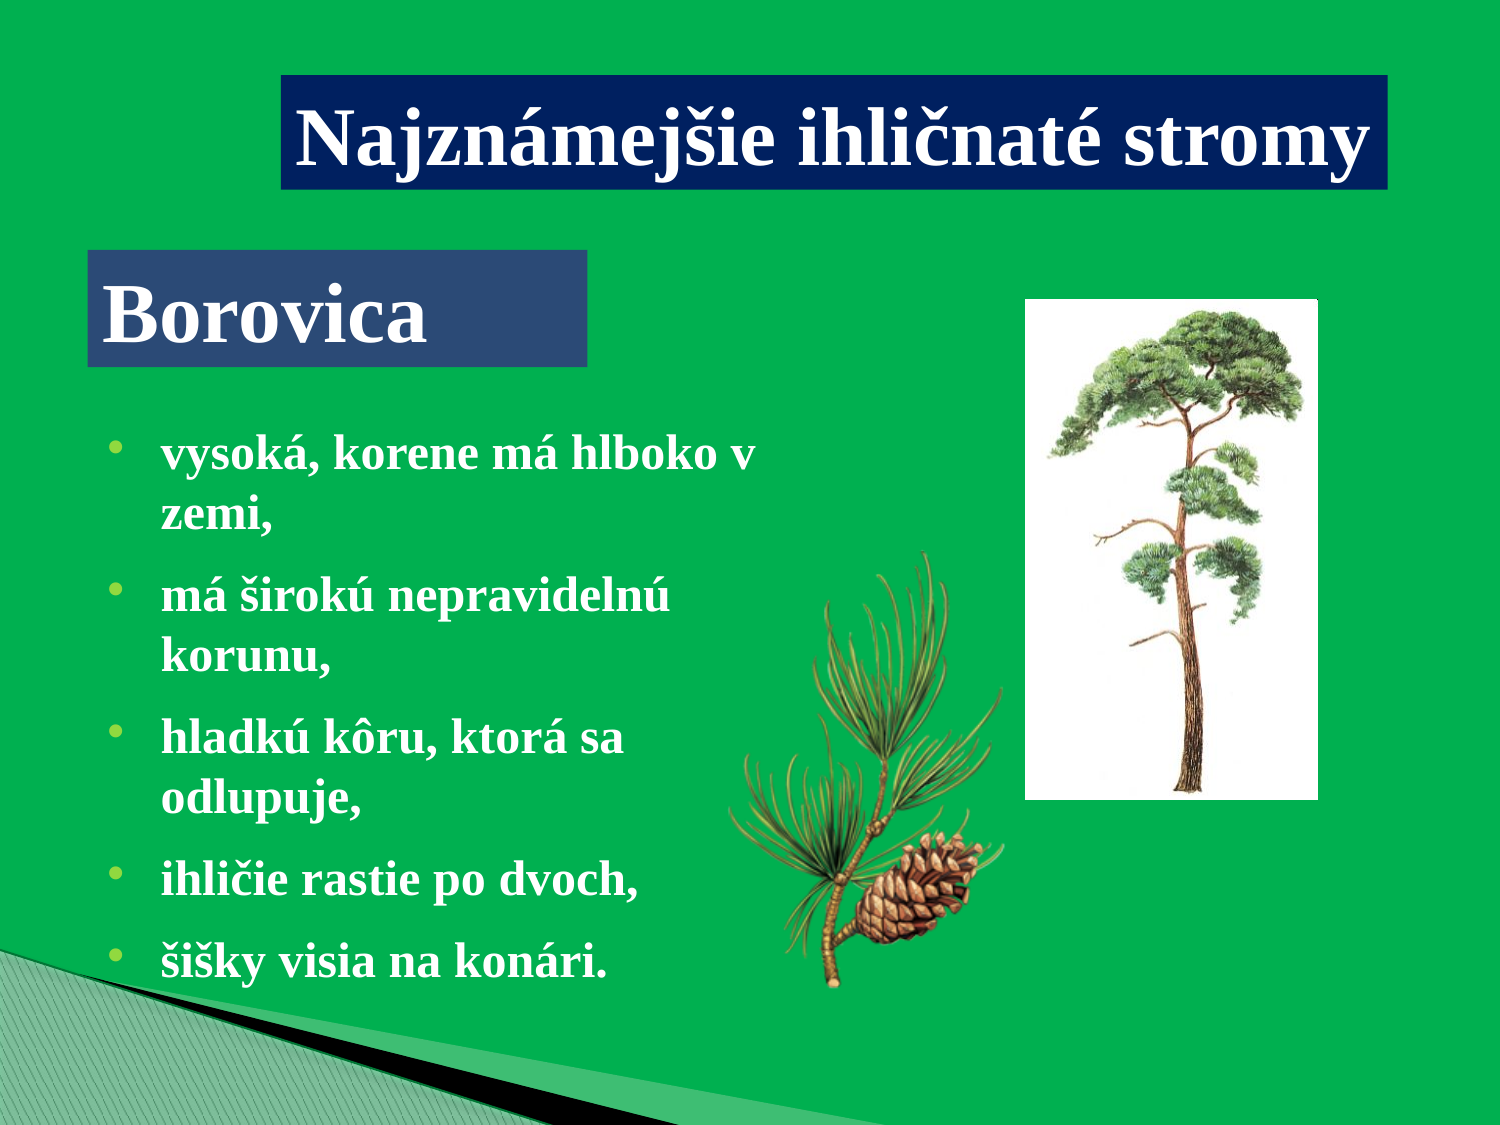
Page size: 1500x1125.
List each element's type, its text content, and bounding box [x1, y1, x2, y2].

text_box vysoká, korene má hlboko v zemi, má širokú nepravidelnú korunu, hladkú kôru, ktorá sa odlupuje, ihličie rastie po dvoch, šišky visia na konári. [74, 412, 825, 996]
text_box Najznámejšie ihličnaté stromy [280, 75, 1388, 190]
picture [712, 299, 1319, 1007]
text_box Borovica [87, 249, 588, 368]
